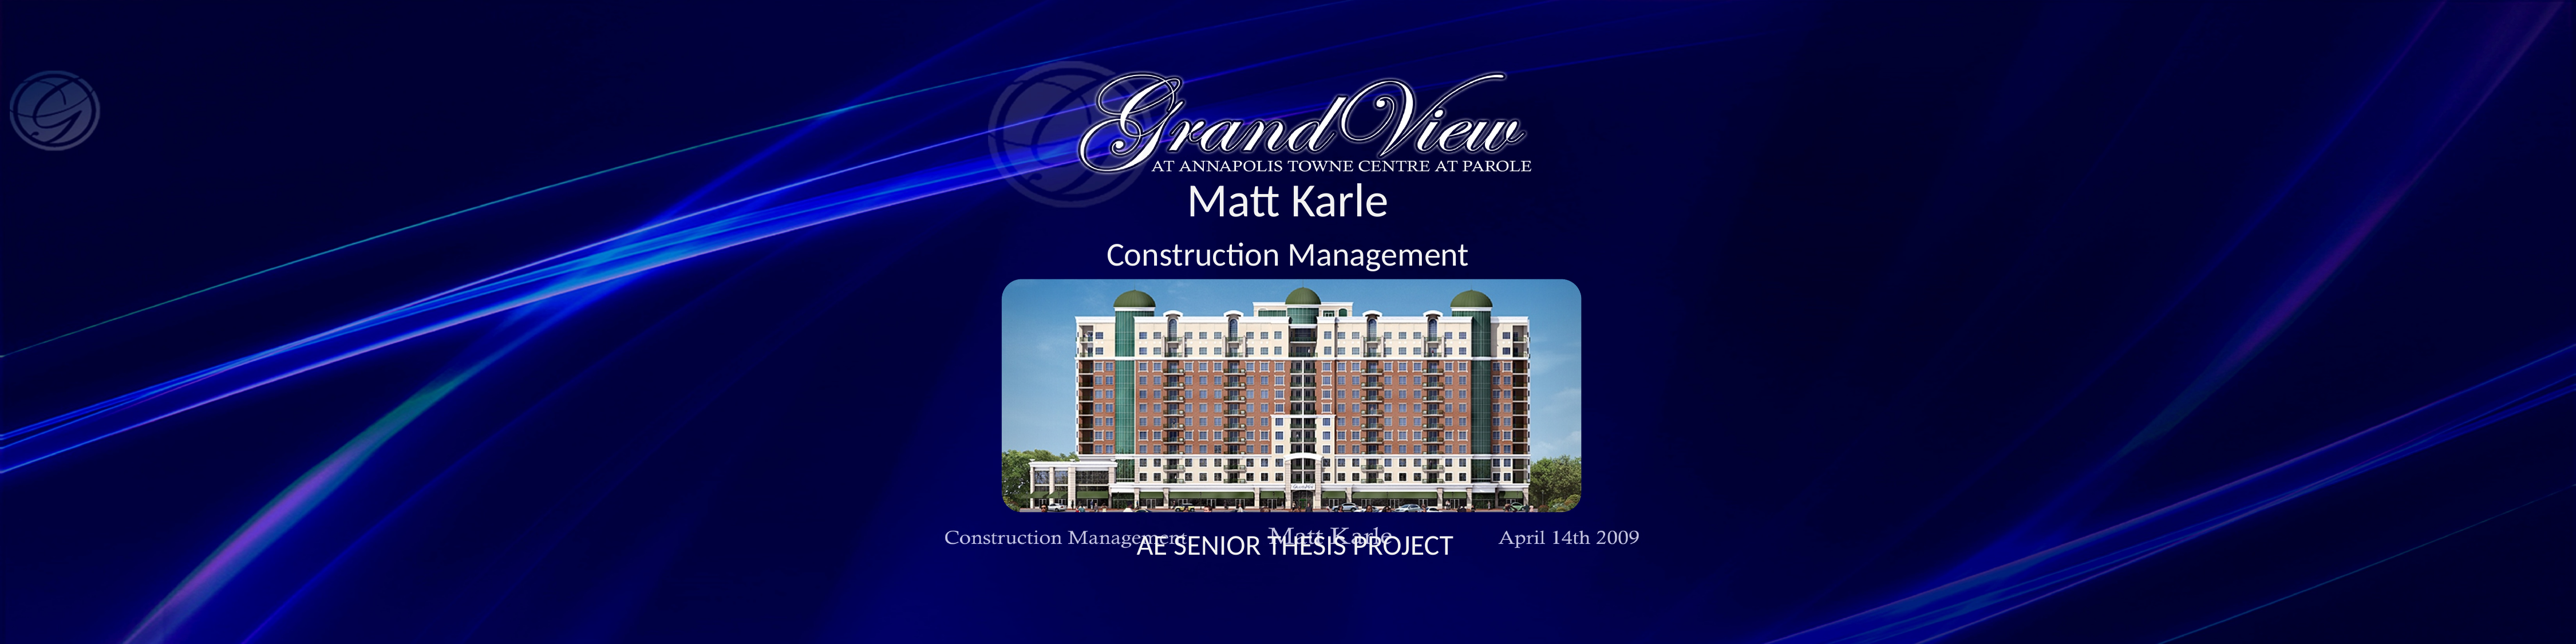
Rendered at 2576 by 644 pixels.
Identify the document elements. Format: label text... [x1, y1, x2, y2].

text_box AE SENIOR THESIS PROJECT [908, 522, 1682, 566]
picture [0, 0, 2576, 644]
subtitle Matt Karle Construction Management [902, 164, 1674, 286]
